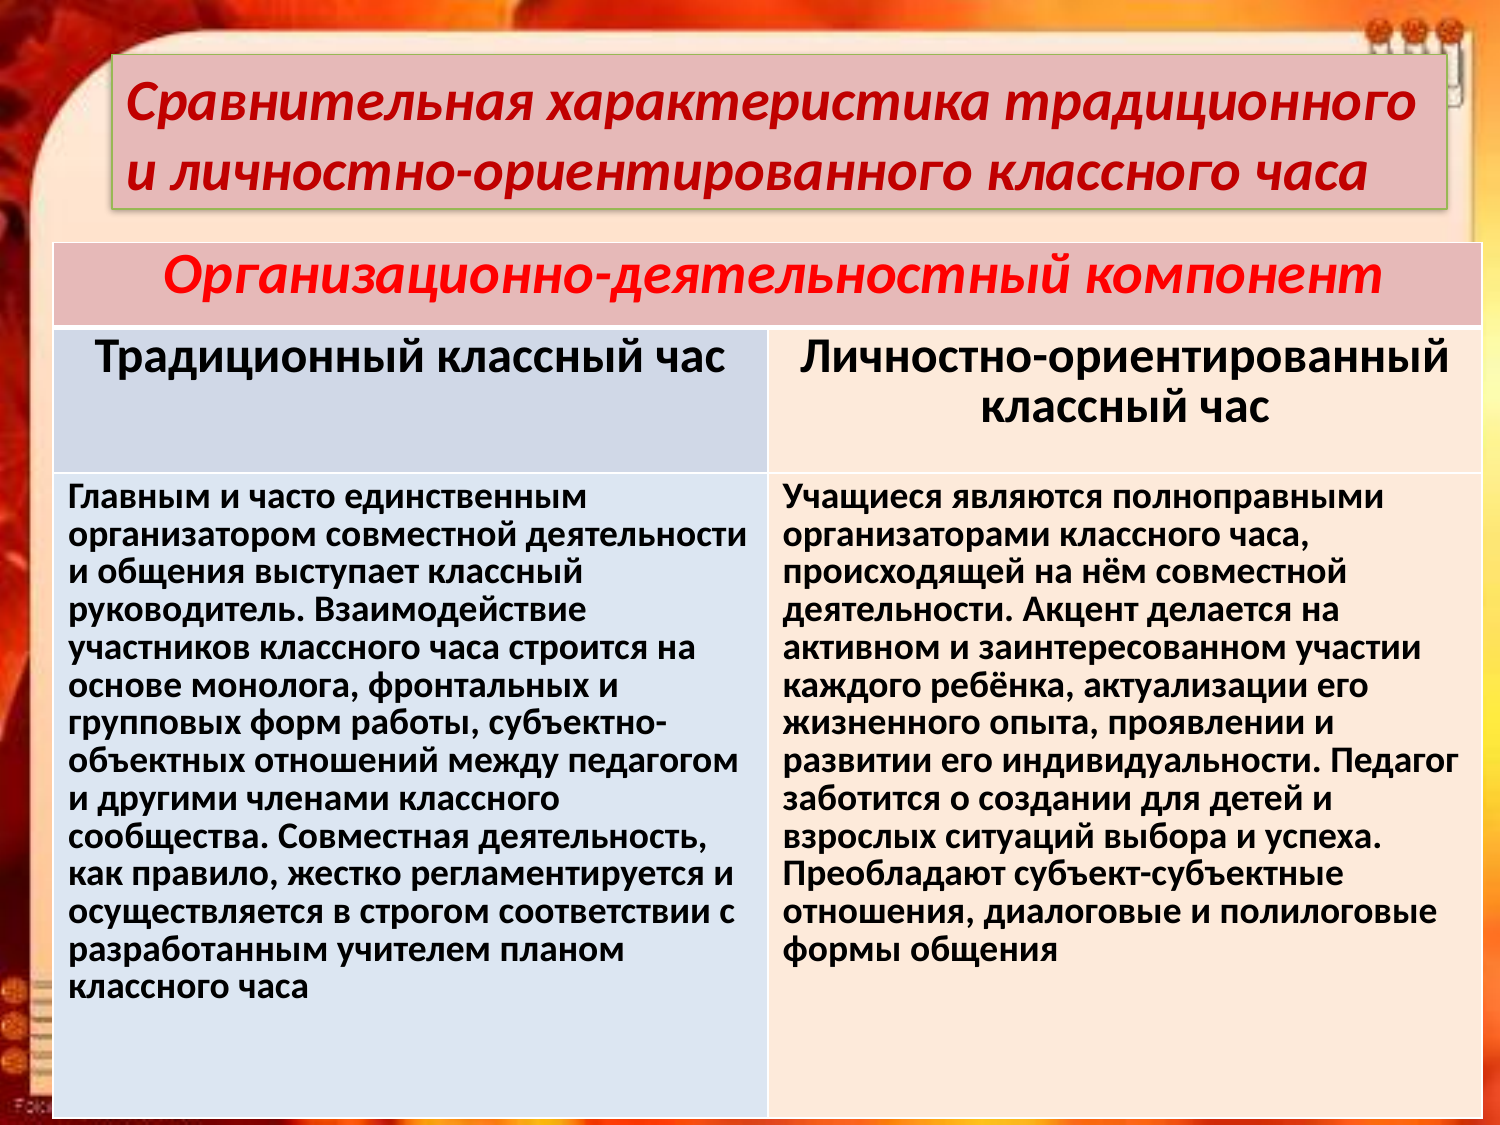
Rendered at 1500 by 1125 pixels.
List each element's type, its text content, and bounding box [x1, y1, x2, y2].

picture [0, 0, 1500, 1125]
text_box Сравнительная характеристика традиционного и личностно-ориентированного классного часа [111, 54, 1448, 210]
table_cell Учащиеся являются полноправными организаторами классного часа, происходящей на нём совместной деятельности. Акцент делается на активном и заинтересованном участии каждого ребёнка, актуализации его жизненного опыта, проявлении и развитии его индивидуальности. Педагог заботится о создании для детей и взрослых ситуаций выбора и успеха. Преобладают субъект-субъектные отношения, диалоговые и полилоговые формы общения [769, 474, 1481, 1117]
table_cell Традиционный классный час [54, 330, 767, 472]
table_header Организационно-деятельностный компонент [54, 243, 1481, 325]
table_cell Главным и часто единственным организатором совместной деятельности и общения выступает классный руководитель. Взаимодействие участников классного часа строится на основе монолога, фронтальных и групповых форм работы, субъектно-объектных отношений между педагогом и другими членами классного сообщества. Совместная деятельность, как правило, жестко регламентируется и осуществляется в строгом соответствии с разработанным учителем планом классного часа [54, 474, 767, 1117]
table_cell Личностно-ориентированный классный час [769, 330, 1481, 472]
